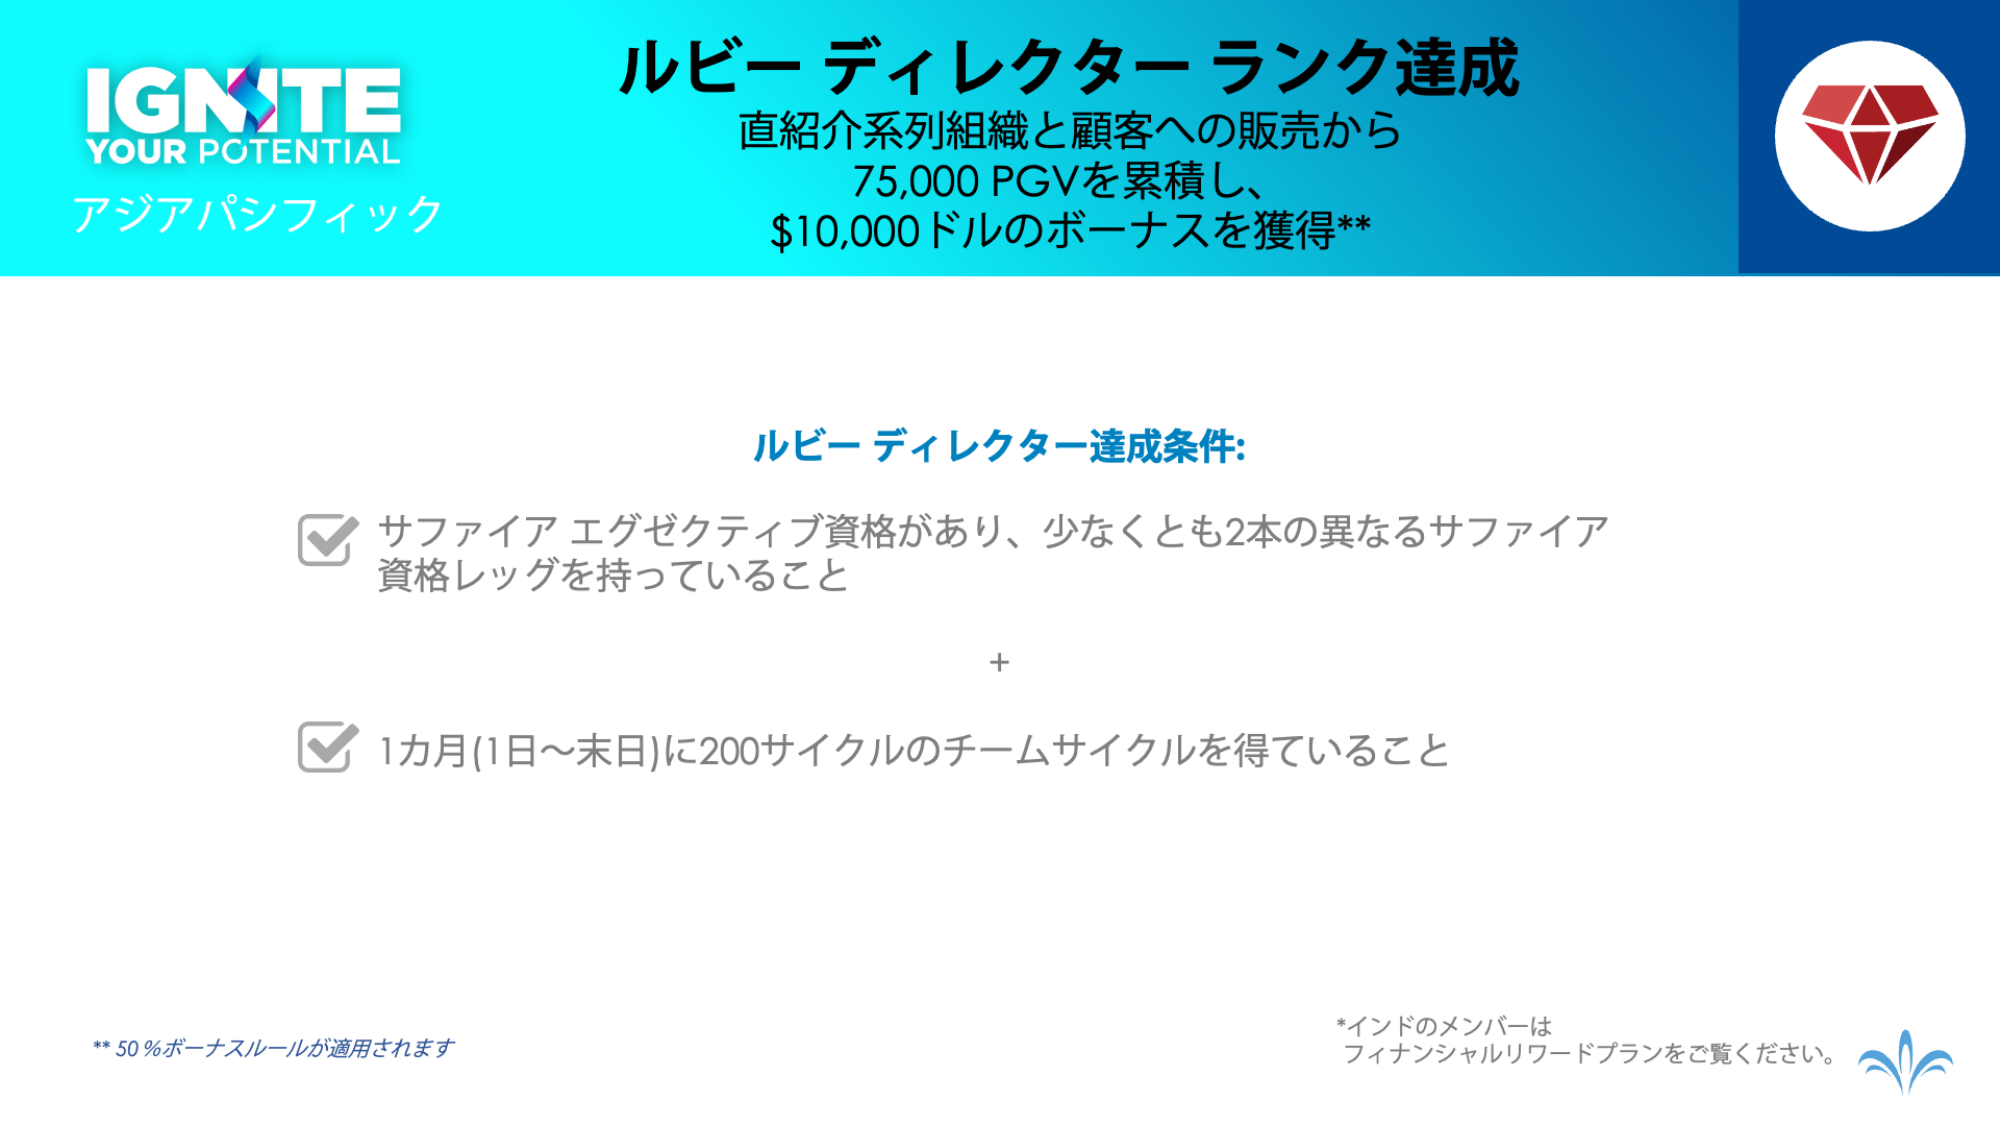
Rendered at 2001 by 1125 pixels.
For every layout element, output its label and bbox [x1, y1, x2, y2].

list [0, 0, 2000, 1125]
